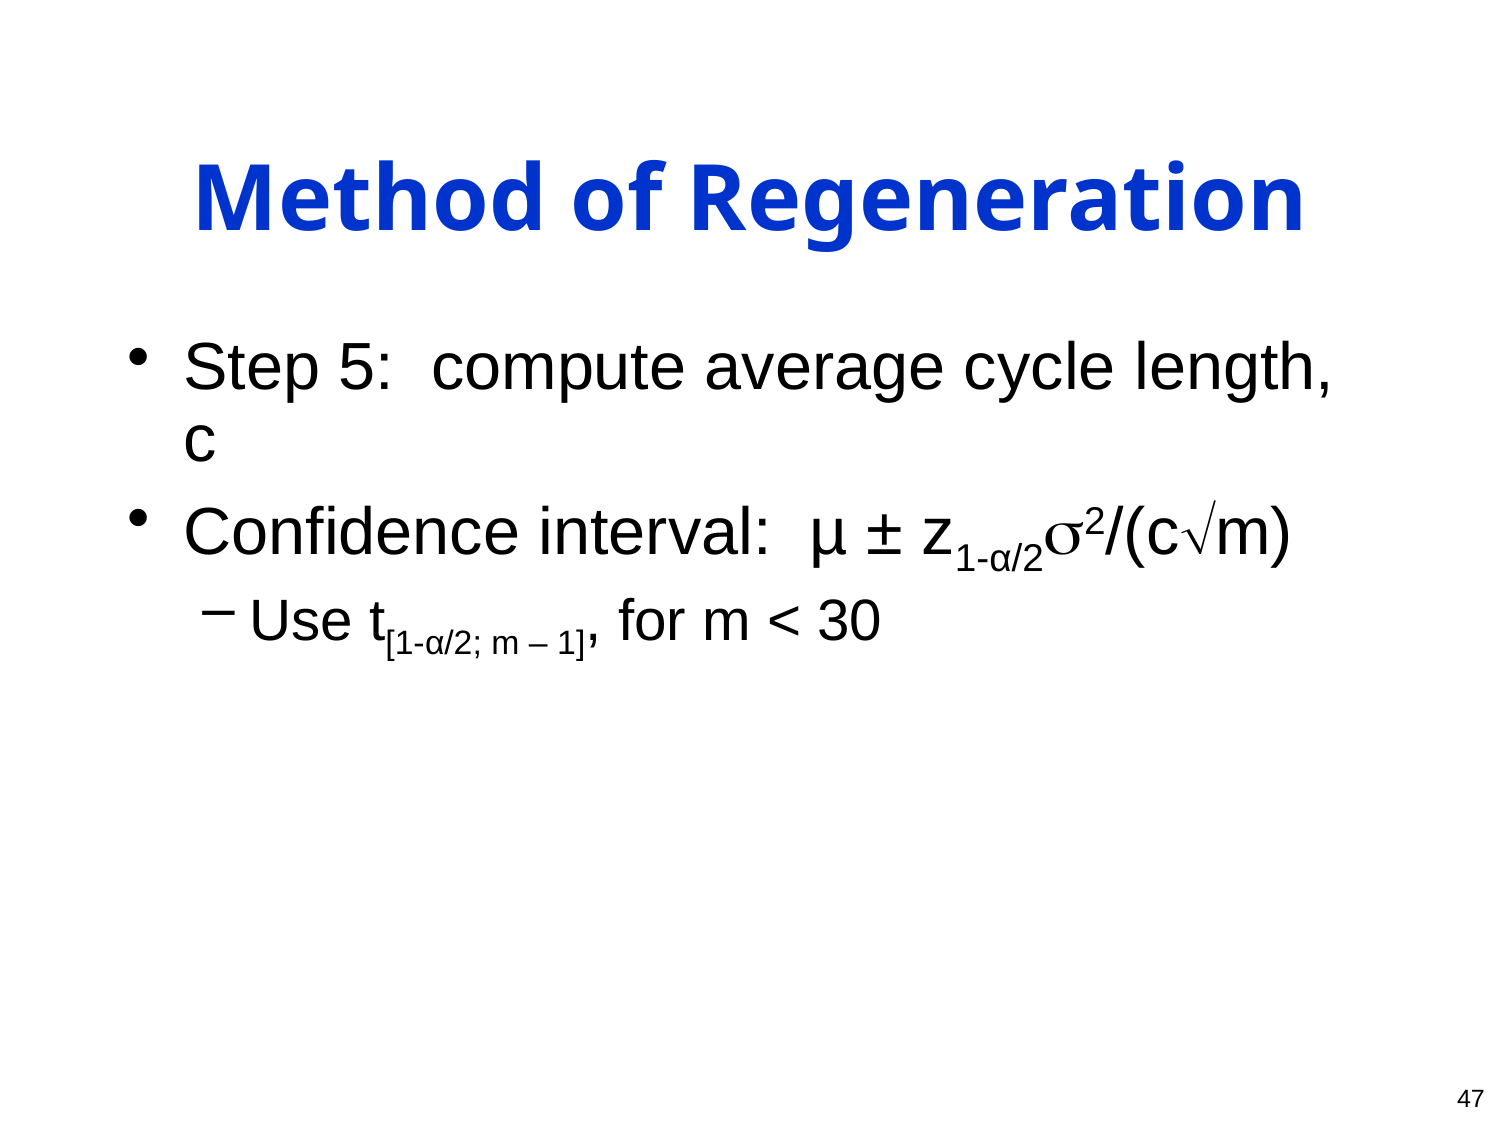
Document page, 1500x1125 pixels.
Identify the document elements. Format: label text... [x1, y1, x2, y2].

list Step 5: compute average cycle length, c Confidence interval: µ ± z1-α/22/(cm) Use t[1-α/2; m – 1], for m < 30 [111, 324, 1388, 1001]
title Method of Regeneration [111, 99, 1388, 288]
slide_number 47 [1386, 1074, 1500, 1125]
